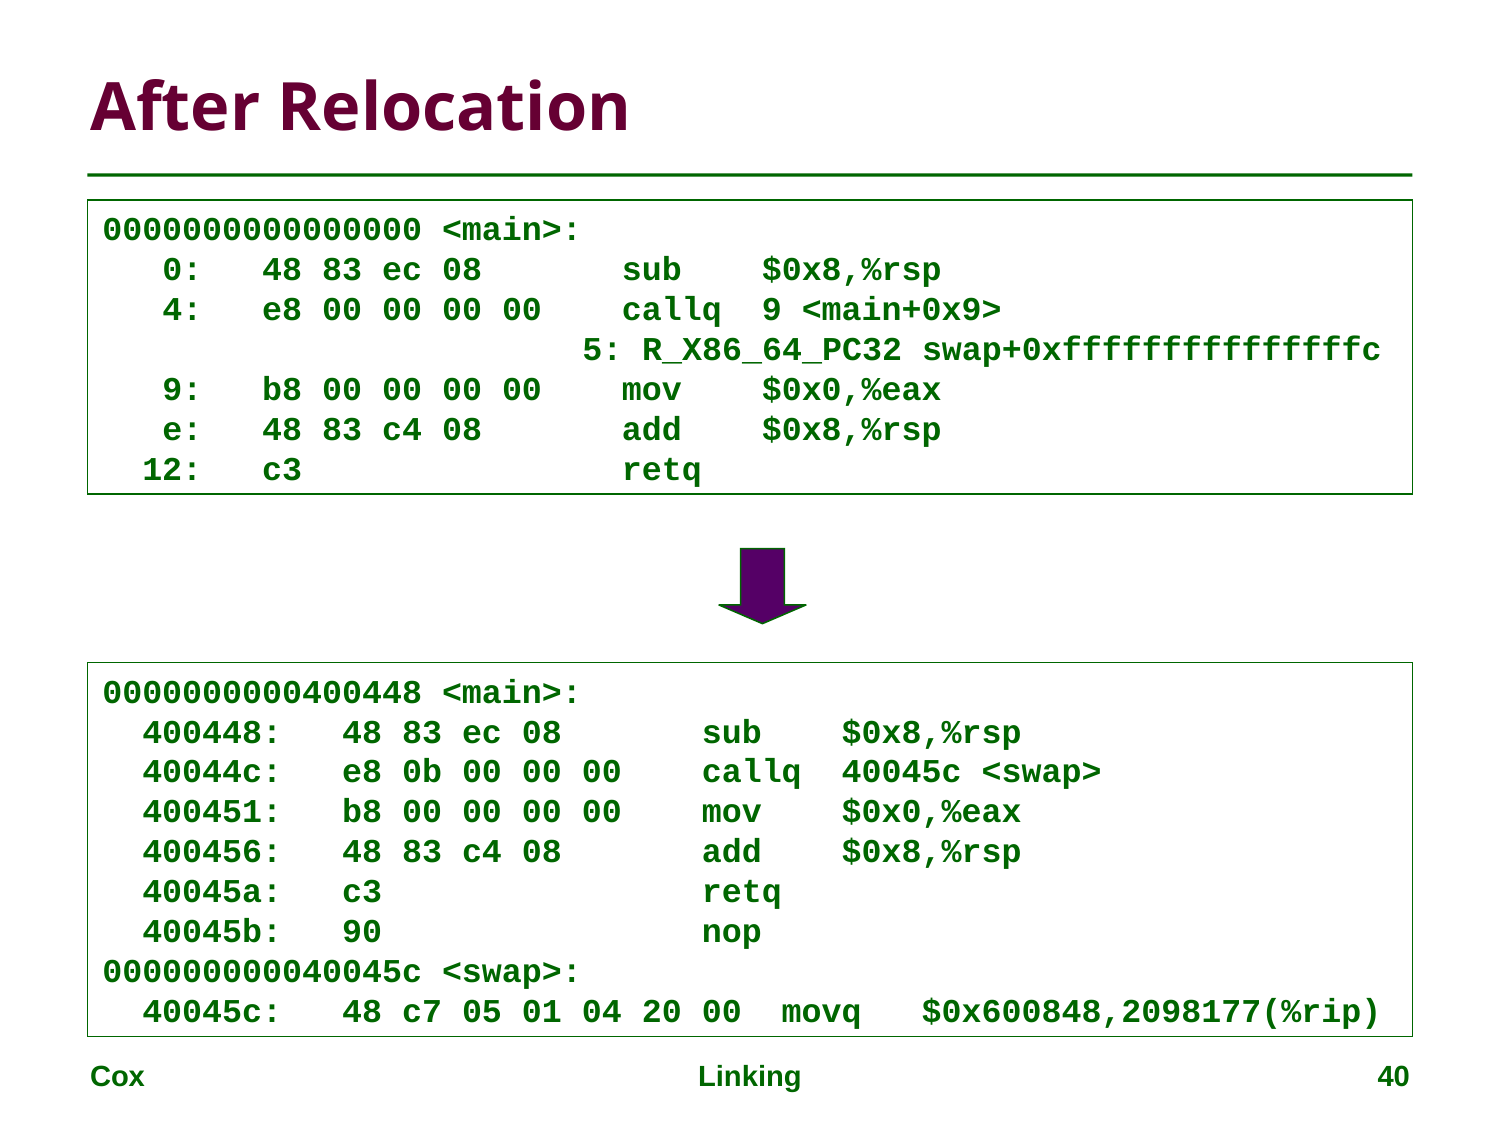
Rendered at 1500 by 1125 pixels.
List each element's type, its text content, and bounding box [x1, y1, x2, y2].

text_box 0000000000400448 <main>: 400448: 48 83 ec 08 sub $0x8,%rsp 40044c: e8 0b 00 00 00 callq 40045c <swap> 400451: b8 00 00 00 00 mov $0x0,%eax 400456: 48 83 c4 08 add $0x8,%rsp 40045a: c3 retq 40045b: 90 nop 000000000040045c <swap>: 40045c: 48 c7 05 01 04 20 00 movq $0x600848,2098177(%rip) [87, 662, 1413, 1037]
slide_number 40 [1074, 1049, 1426, 1103]
text_box [718, 548, 807, 624]
title After Relocation [75, 45, 1425, 163]
slide_number Cox [74, 1049, 426, 1103]
footer Linking [512, 1049, 988, 1103]
text_box 0000000000000000 <main>: 0: 48 83 ec 08 sub $0x8,%rsp 4: e8 00 00 00 00 callq 9 <main+0x9> 5: R_X86_64_PC32 swap+0xfffffffffffffffc 9: b8 00 00 00 00 mov $0x0,%eax e: 48 83 c4 08 add $0x8,%rsp 12: c3 retq [87, 199, 1413, 495]
